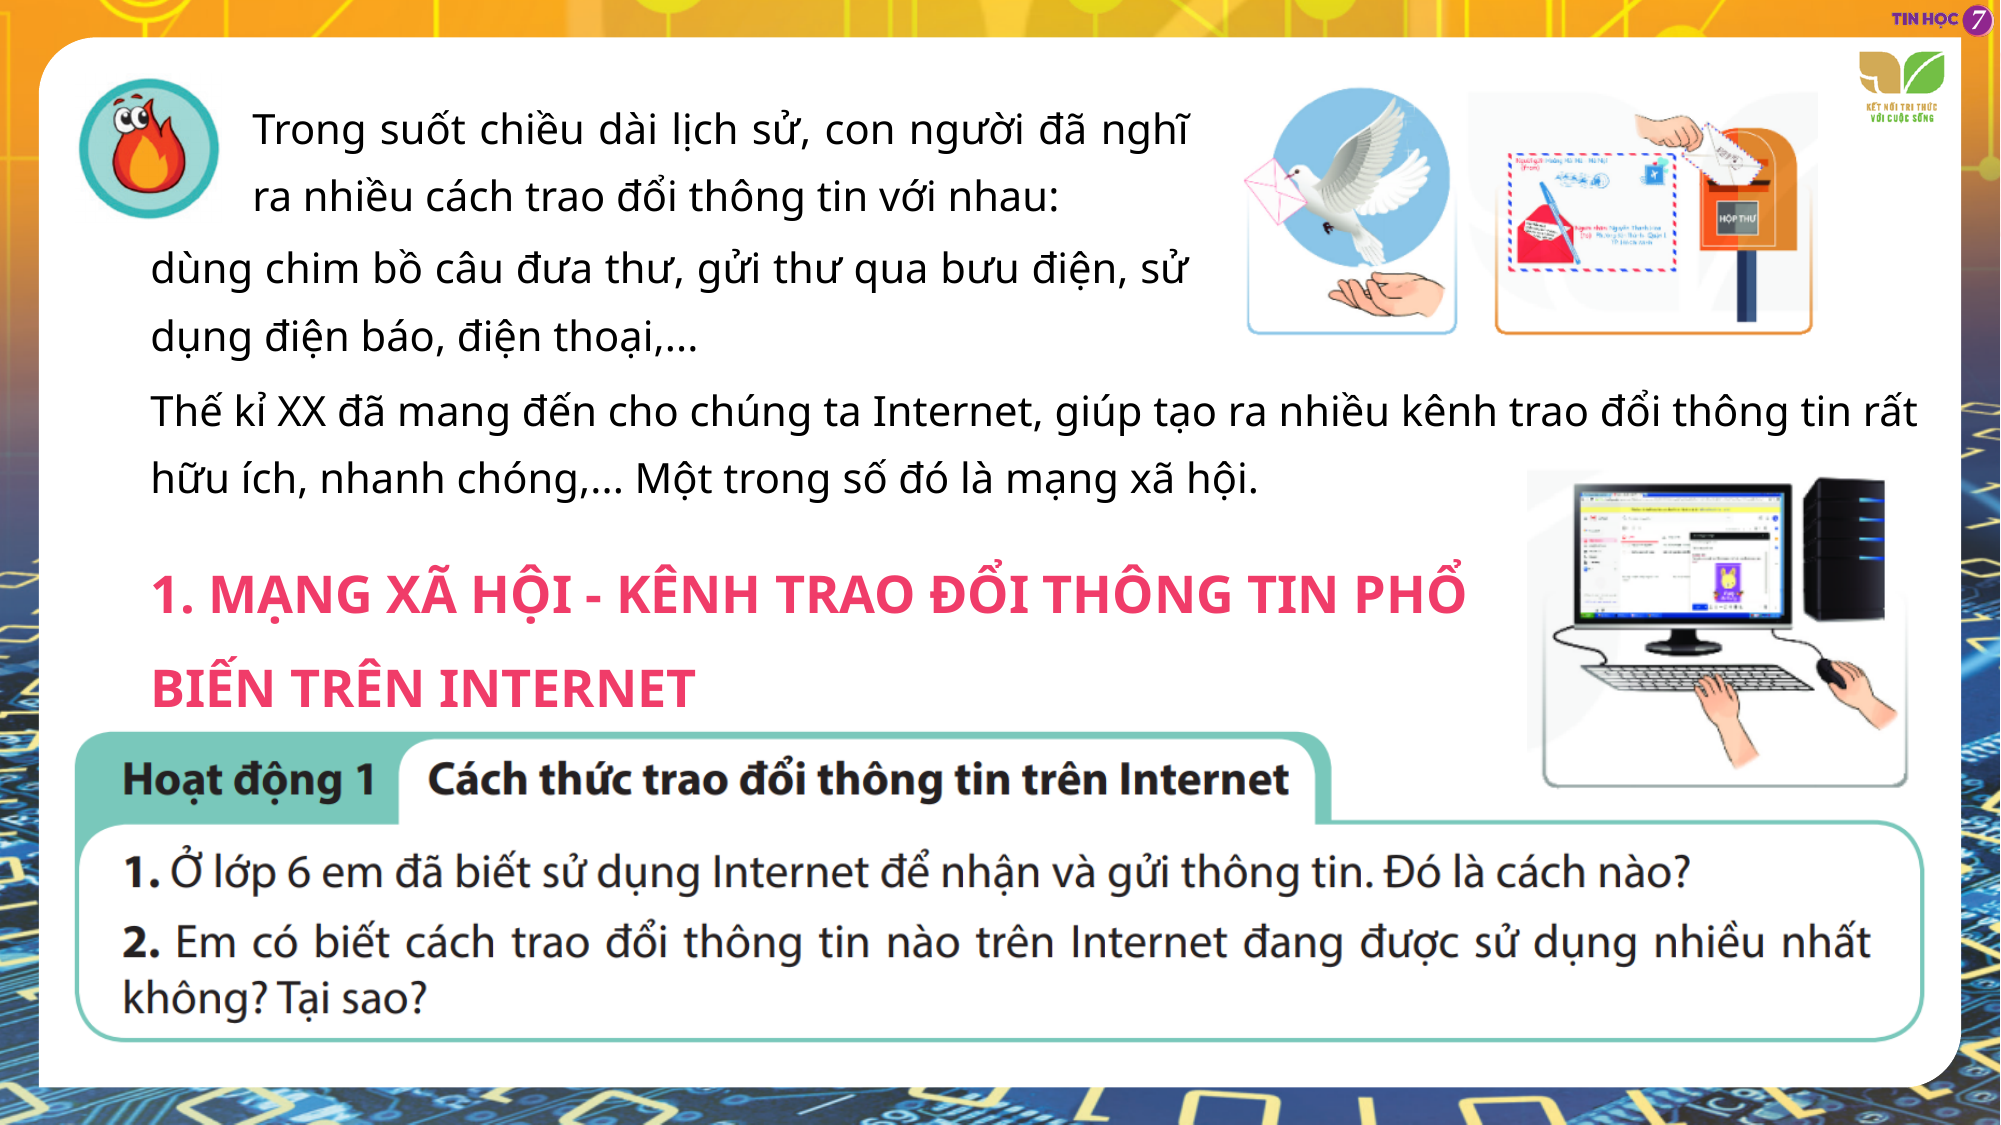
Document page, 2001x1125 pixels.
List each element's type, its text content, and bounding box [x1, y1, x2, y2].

text_box dùng chim bồ câu đưa thư, gửi thư qua bưu điện, sử dụng điện báo, điện thoại,... [135, 217, 1204, 367]
text_box Trong suốt chiều dài lịch sử, con người đã nghĩ ra nhiều cách trao đổi thông tin với nhau: [237, 77, 1204, 217]
text_box 1. MẠNG XÃ HỘI - KÊNH TRAO ĐỔI THÔNG TIN PHỔ BIẾN TRÊN INTERNET [135, 522, 1490, 718]
text_box Thế kỉ XX đã mang đến cho chúng ta Internet, giúp tạo ra nhiều kênh trao đổi thông tin rất hữu ích, nhanh chóng,... Một trong số đó là mạng xã hội. [135, 359, 1933, 510]
picture [0, 0, 2001, 1125]
